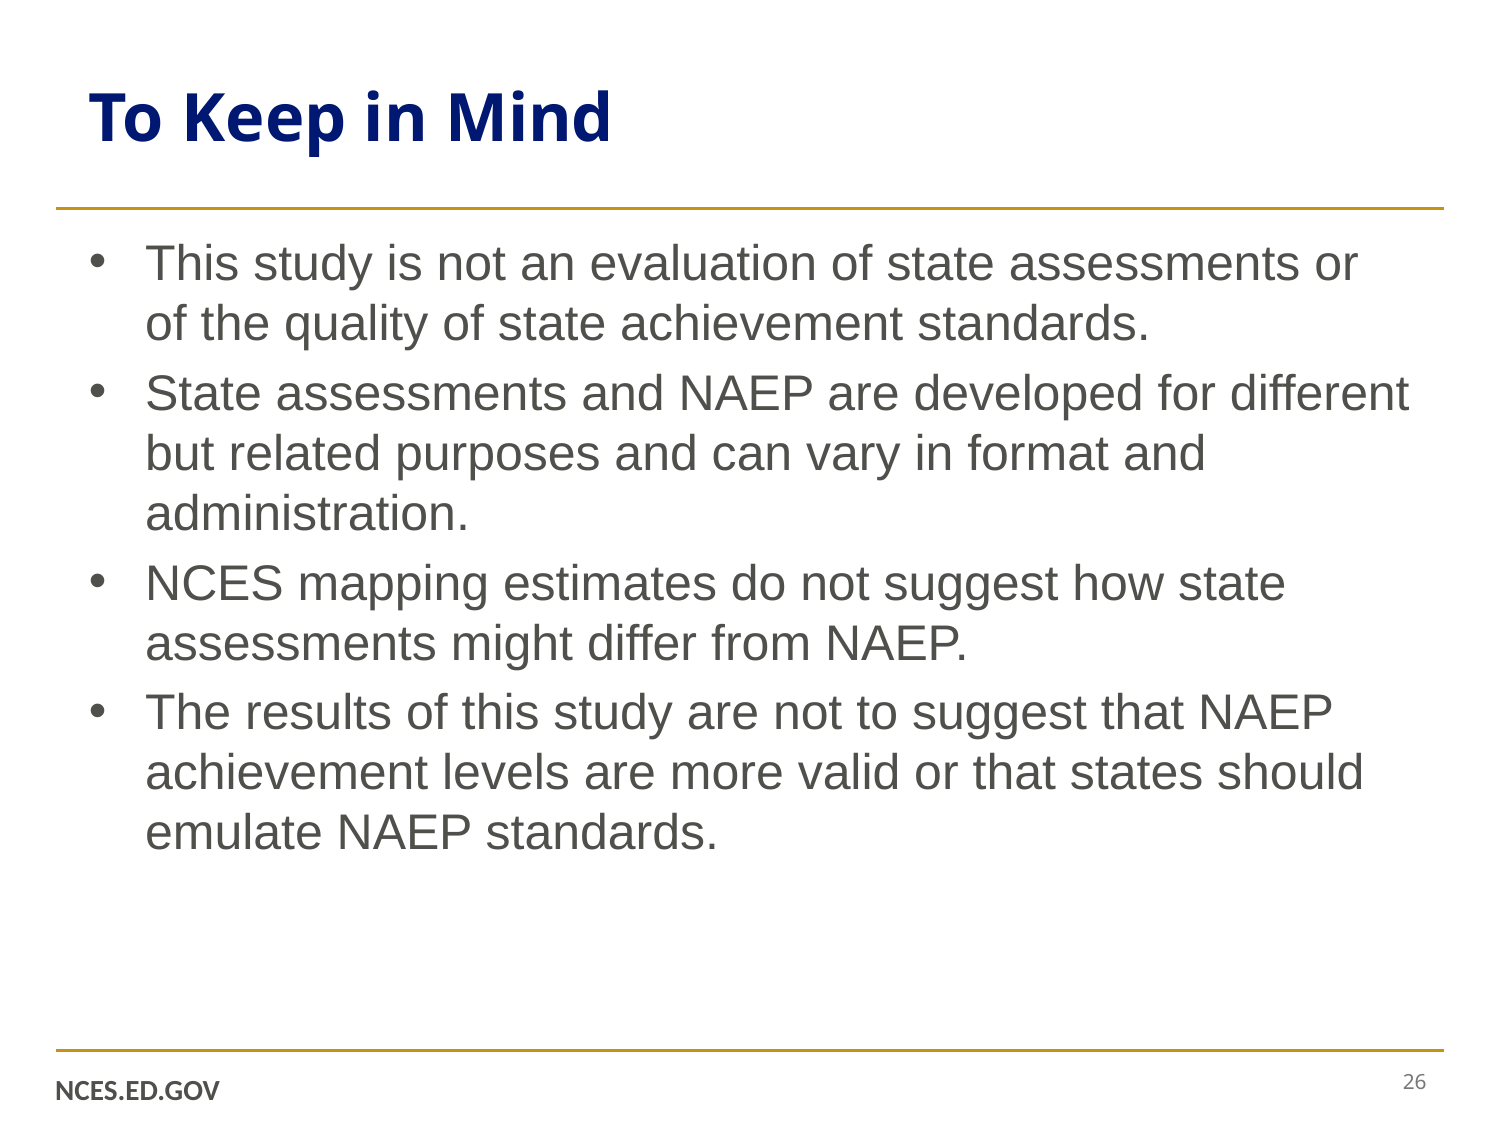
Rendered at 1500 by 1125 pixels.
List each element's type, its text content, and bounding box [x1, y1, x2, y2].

slide_number 26 [1091, 1052, 1442, 1113]
title To Keep in Mind [73, 45, 1426, 185]
list This study is not an evaluation of state assessments or of the quality of state achievement standards. State assessments and NAEP are developed for different but related purposes and can vary in format and administration. NCES mapping estimates do not suggest how state assessments might differ from NAEP. The results of this study are not to suggest that NAEP achievement levels are more valid or that states should emulate NAEP standards. [73, 222, 1426, 1053]
